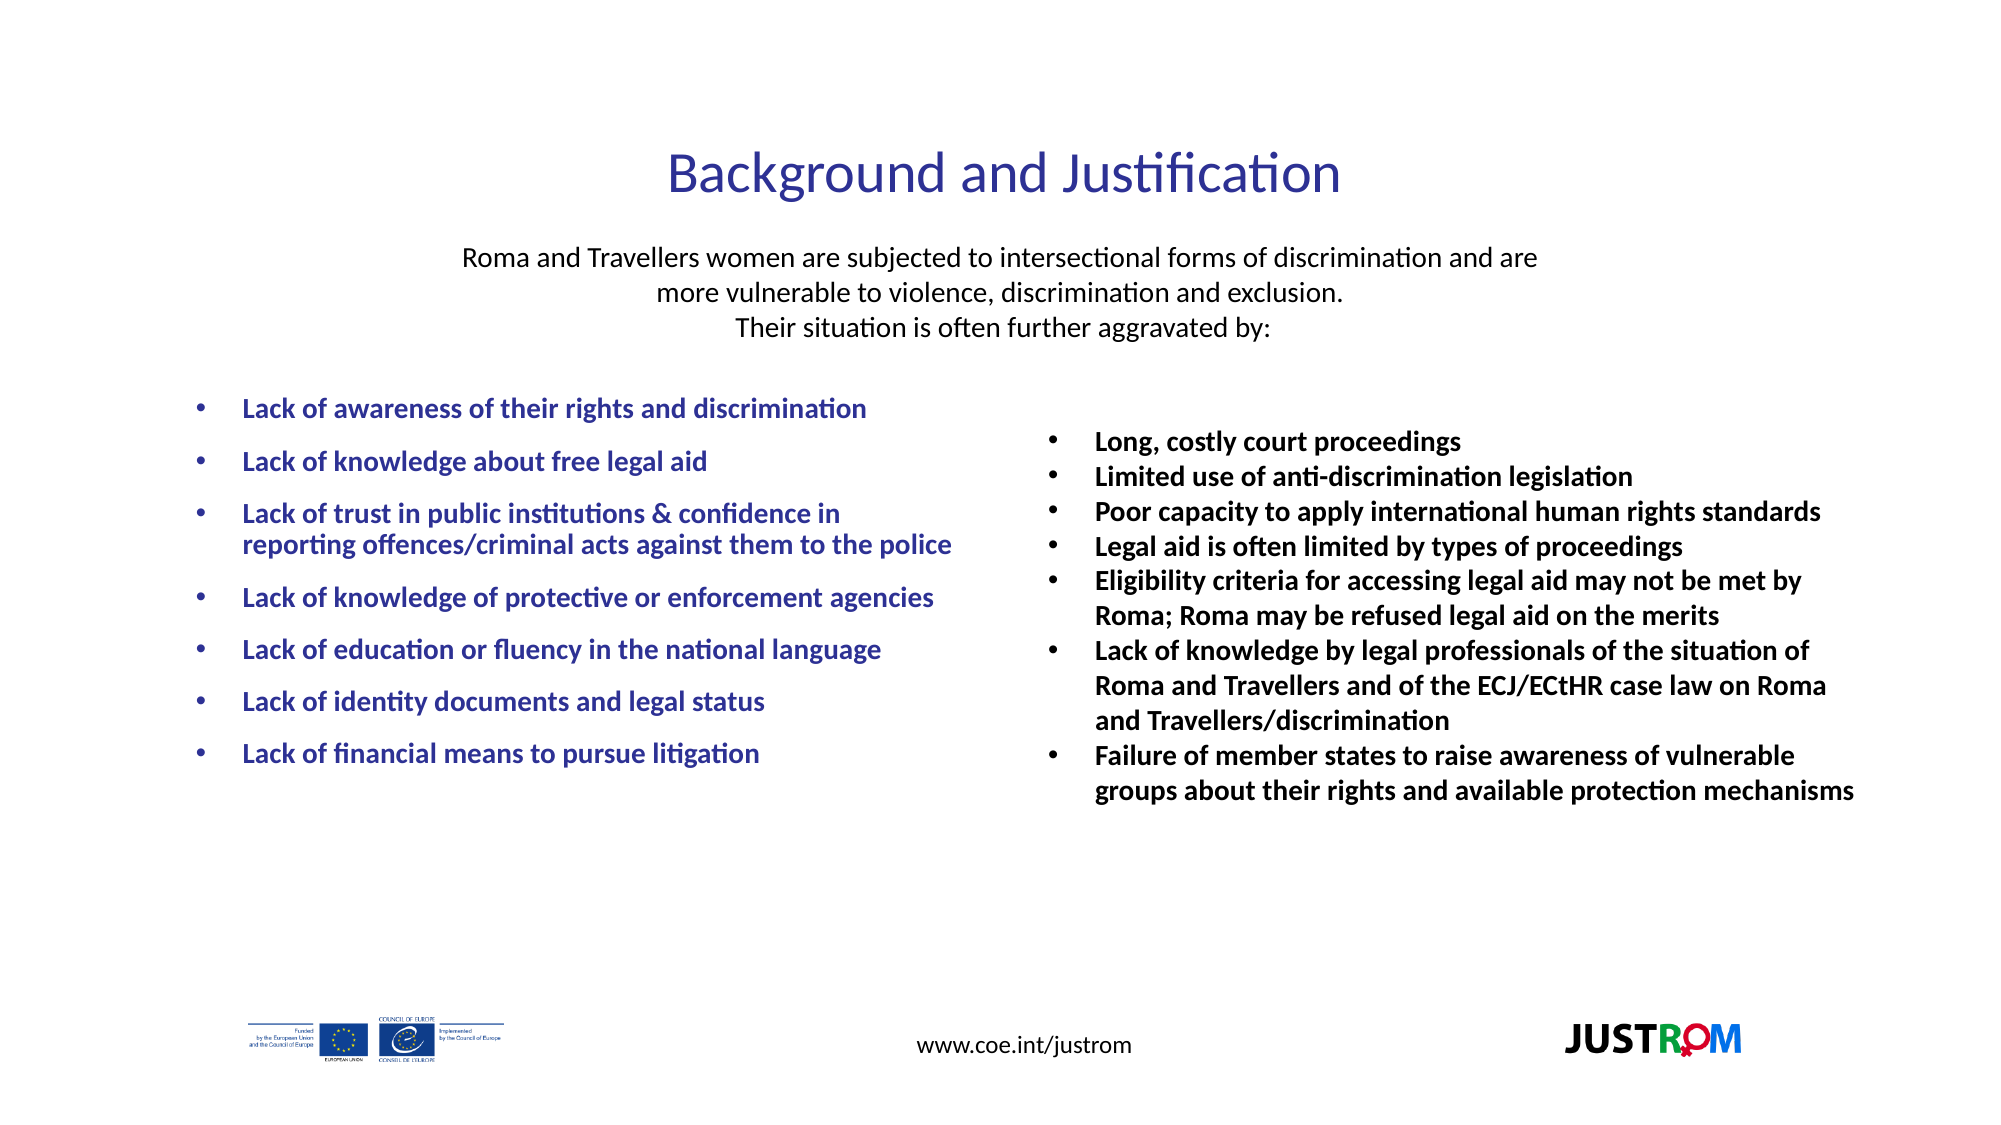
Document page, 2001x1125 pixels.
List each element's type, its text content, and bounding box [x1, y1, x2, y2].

text_box Roma and Travellers women are subjected to intersectional forms of discrimination and are more vulnerable to violence, discrimination and exclusion. Their situation is often further aggravated by: [0, 237, 2000, 343]
title Background and Justification [218, 112, 1792, 235]
text_box Long, costly court proceedings Limited use of anti-discrimination legislation Poor capacity to apply international human rights standards Legal aid is often limited by types of proceedings Eligibility criteria for accessing legal aid may not be met by Roma; Roma may be refused legal aid on the merits Lack of knowledge by legal professionals of the situation of Roma and Travellers and of the ECJ/ECtHR case law on Roma and Travellers/discrimination Failure of member states to raise awareness of vulnerable groups about their rights and available protection mechanisms [1033, 414, 1882, 859]
picture [1565, 1017, 1743, 1063]
text_box [187, 1015, 403, 1081]
text_box www.coe.int/justrom [889, 1027, 1160, 1061]
list Lack of awareness of their rights and discrimination Lack of knowledge about free legal aid Lack of trust in public institutions & confidence in reporting offences/criminal acts against them to the police Lack of knowledge of protective or enforcement agencies Lack of education or fluency in the national language Lack of identity documents and legal status Lack of financial means to pursue litigation [195, 352, 957, 969]
picture [248, 1017, 504, 1062]
